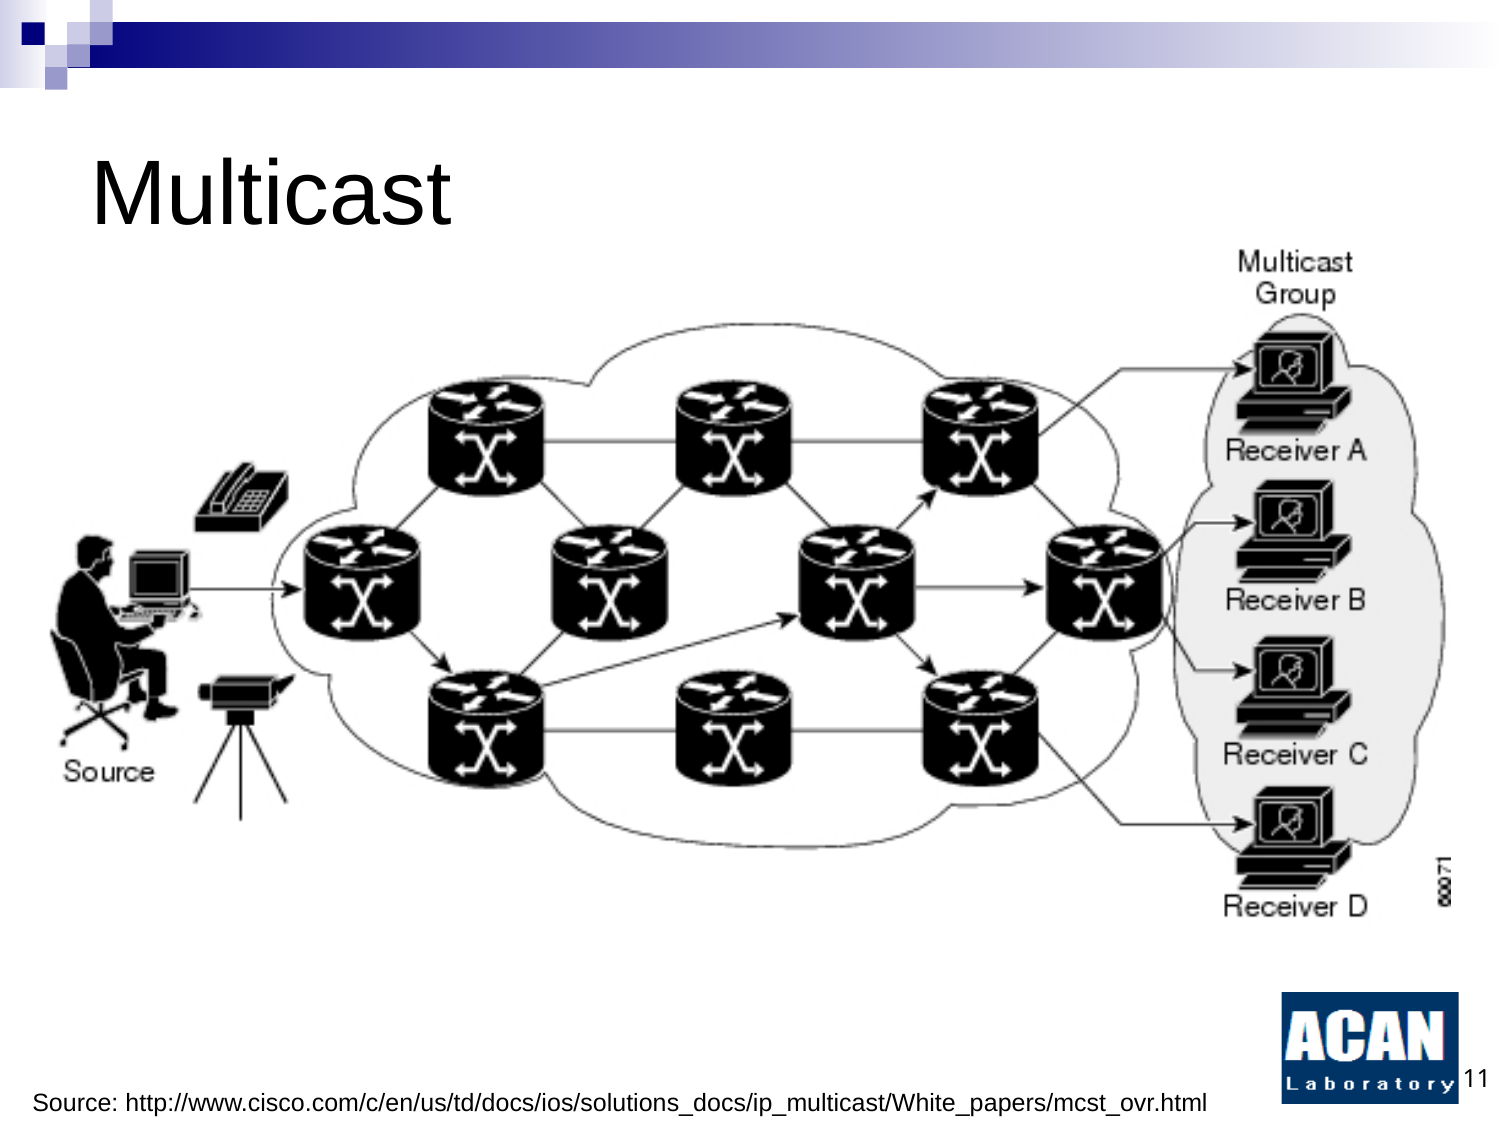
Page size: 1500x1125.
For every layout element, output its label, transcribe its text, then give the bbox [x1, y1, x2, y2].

slide_number 11 [1155, 1064, 1500, 1105]
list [49, 243, 1451, 977]
text_box Source: http://www.cisco.com/c/en/us/td/docs/ios/solutions_docs/ip_multicast/White_papers/mcst_ovr.html [17, 1079, 1235, 1125]
title Multicast [74, 74, 1426, 241]
